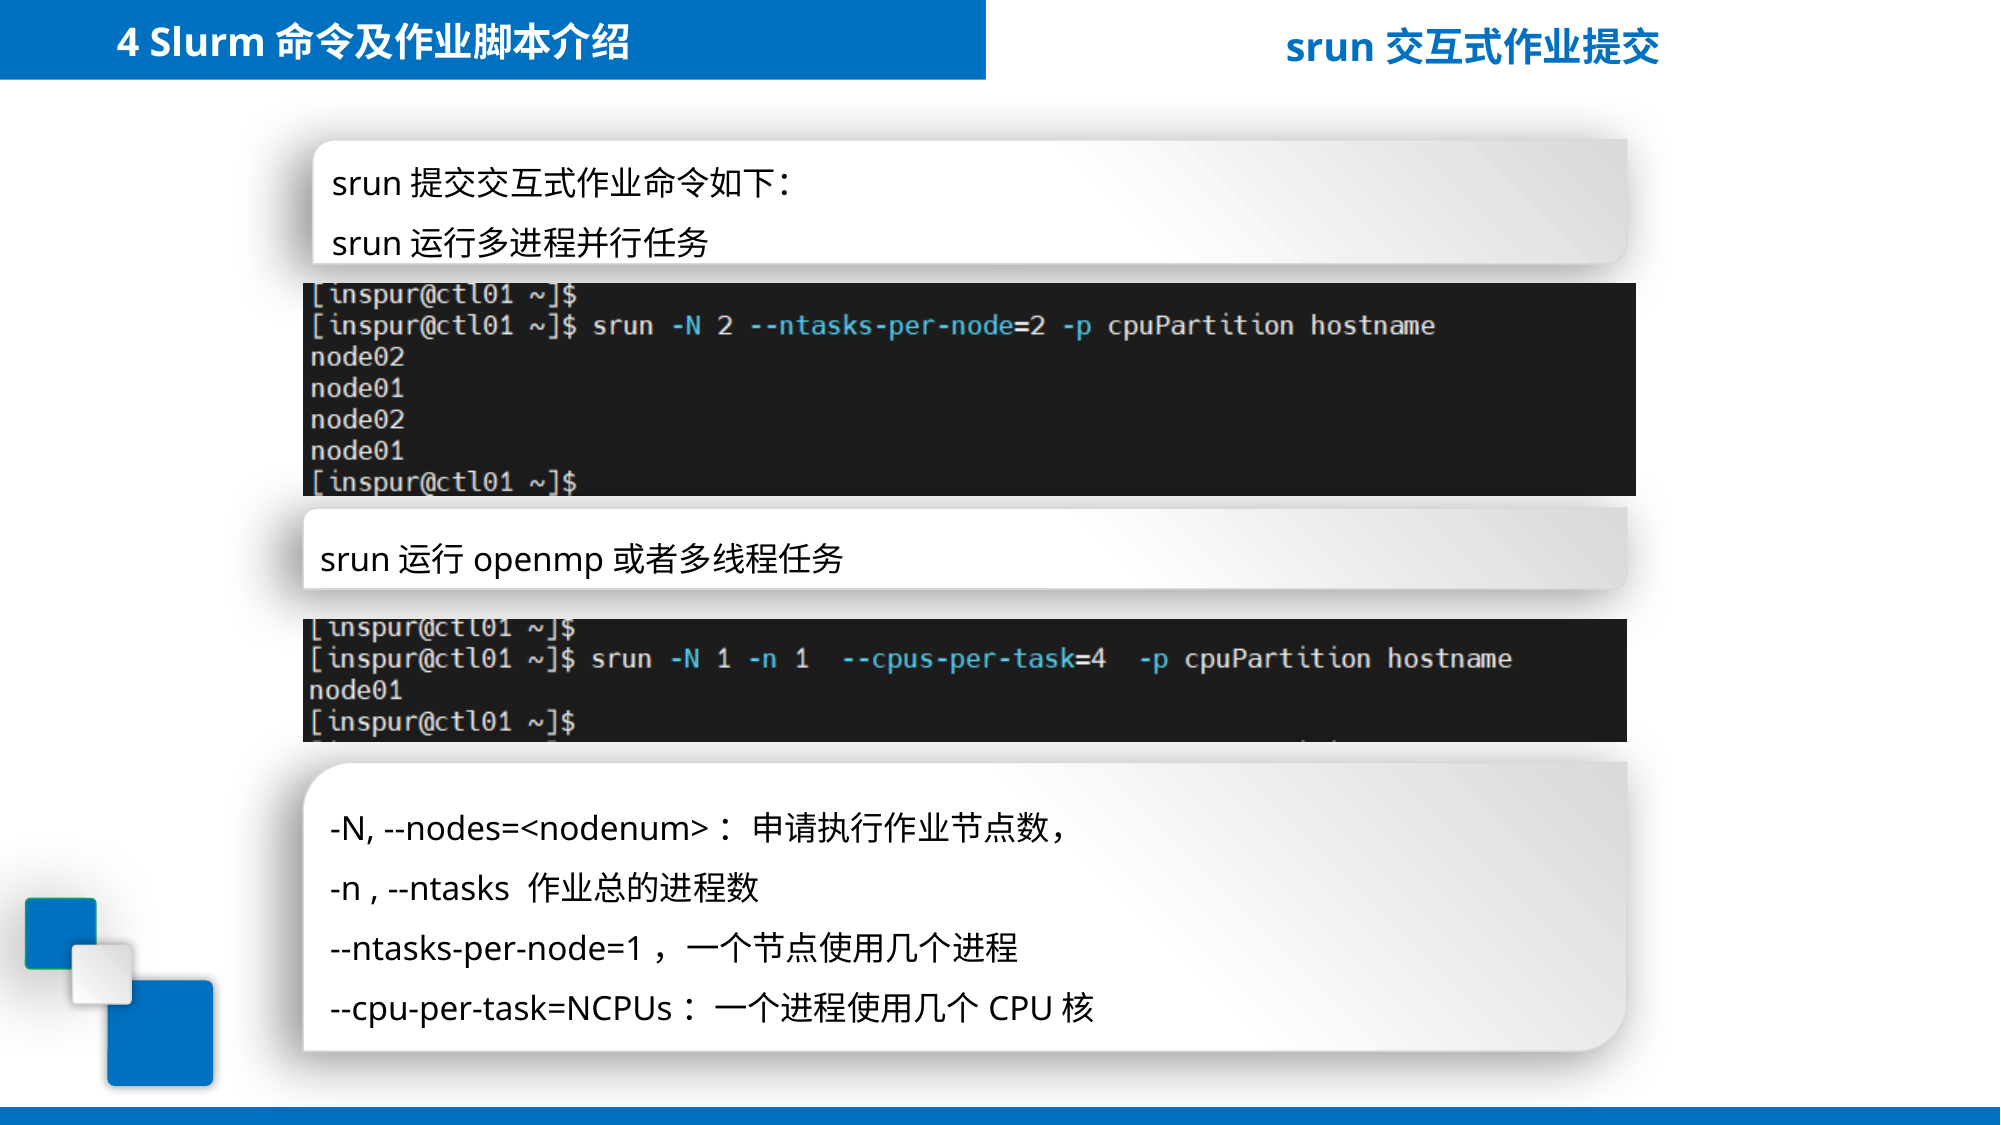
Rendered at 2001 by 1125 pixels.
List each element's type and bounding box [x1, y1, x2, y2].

text_box [25, 898, 214, 1086]
picture [303, 283, 1636, 496]
text_box [0, 0, 2000, 1125]
picture [303, 619, 1627, 742]
